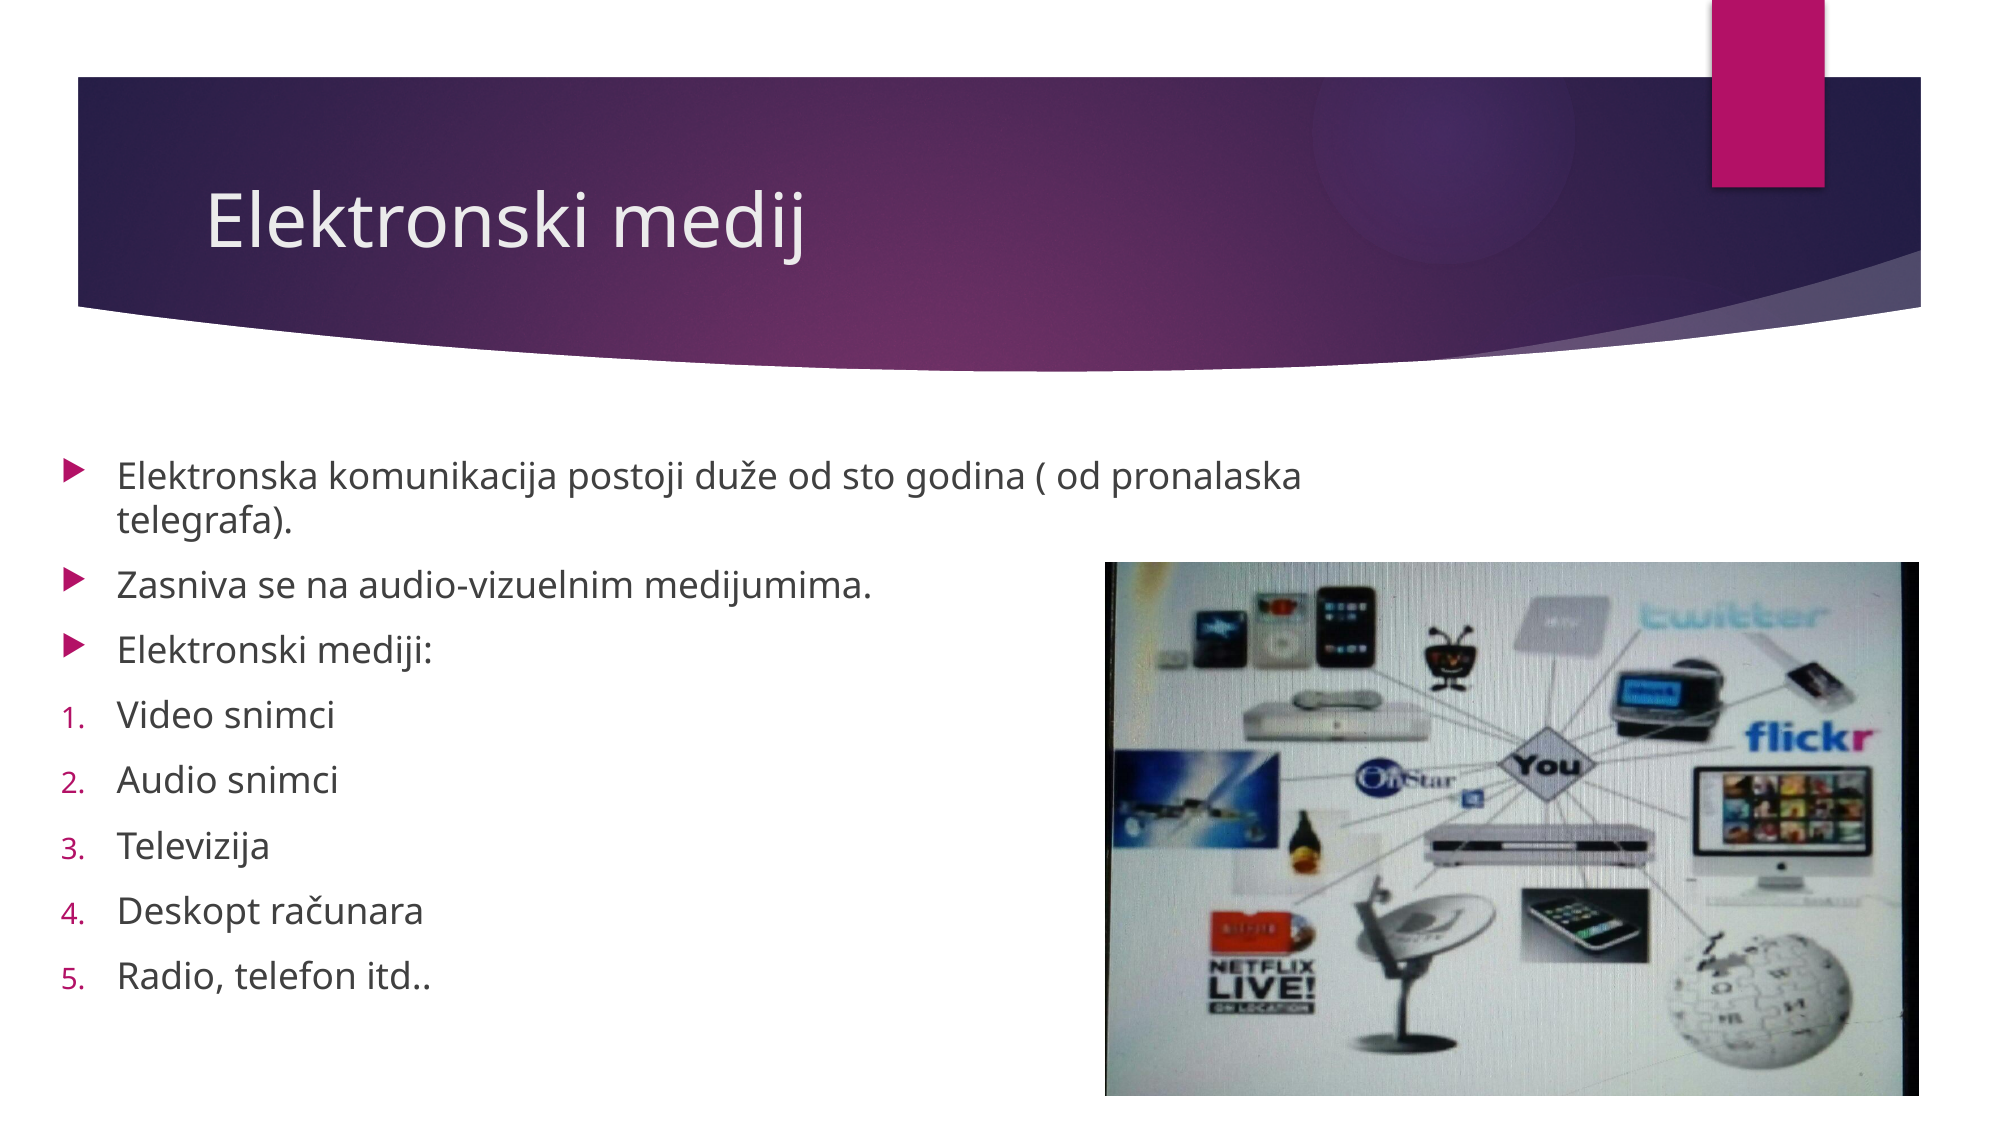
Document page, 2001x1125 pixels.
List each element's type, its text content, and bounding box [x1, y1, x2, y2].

picture [1104, 562, 1920, 1096]
title Elektronski medij [189, 159, 1627, 276]
list Elektronska komunikacija postoji duže od sto godina ( od pronalaska telegrafa). Zasniva se na audio-vizuelnim medijumima. Elektronski mediji: Video snimci Audio snimci Televizija Deskopt računara Radio, telefon itd.. [45, 444, 1494, 1006]
